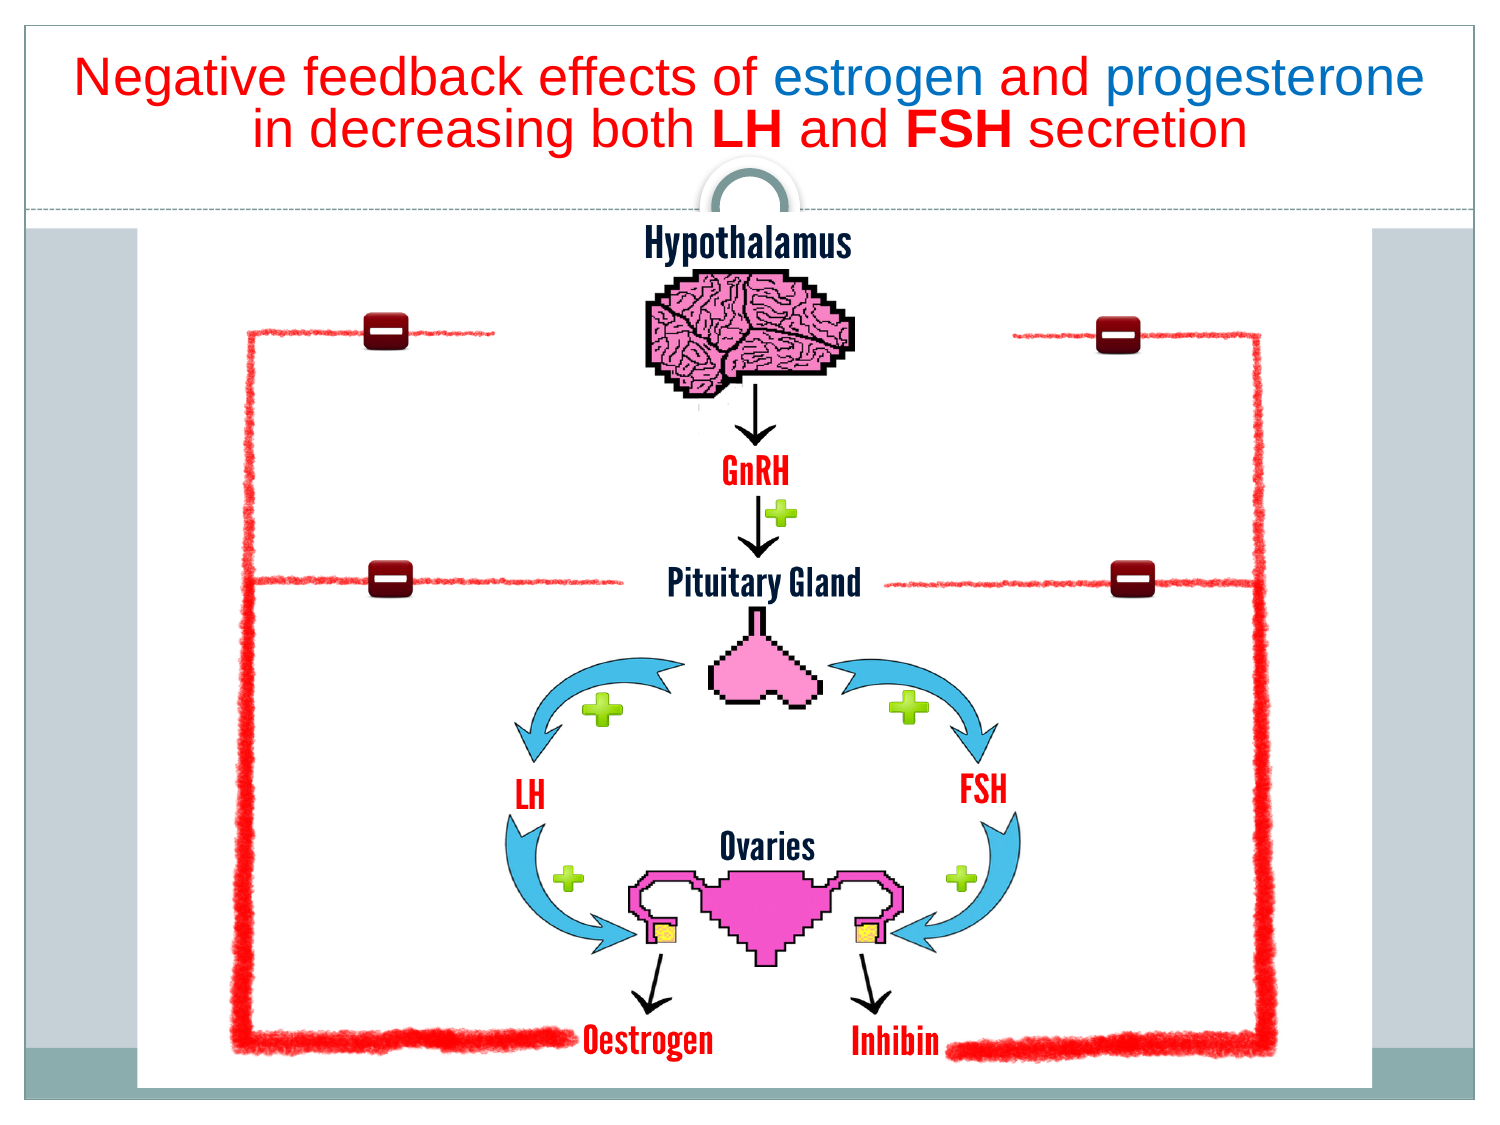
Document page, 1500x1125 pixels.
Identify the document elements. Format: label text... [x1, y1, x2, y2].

text_box Negative feedback effects of estrogen and progesterone in decreasing both LH and FSH secretion [50, 46, 1450, 166]
picture [137, 212, 1373, 1088]
